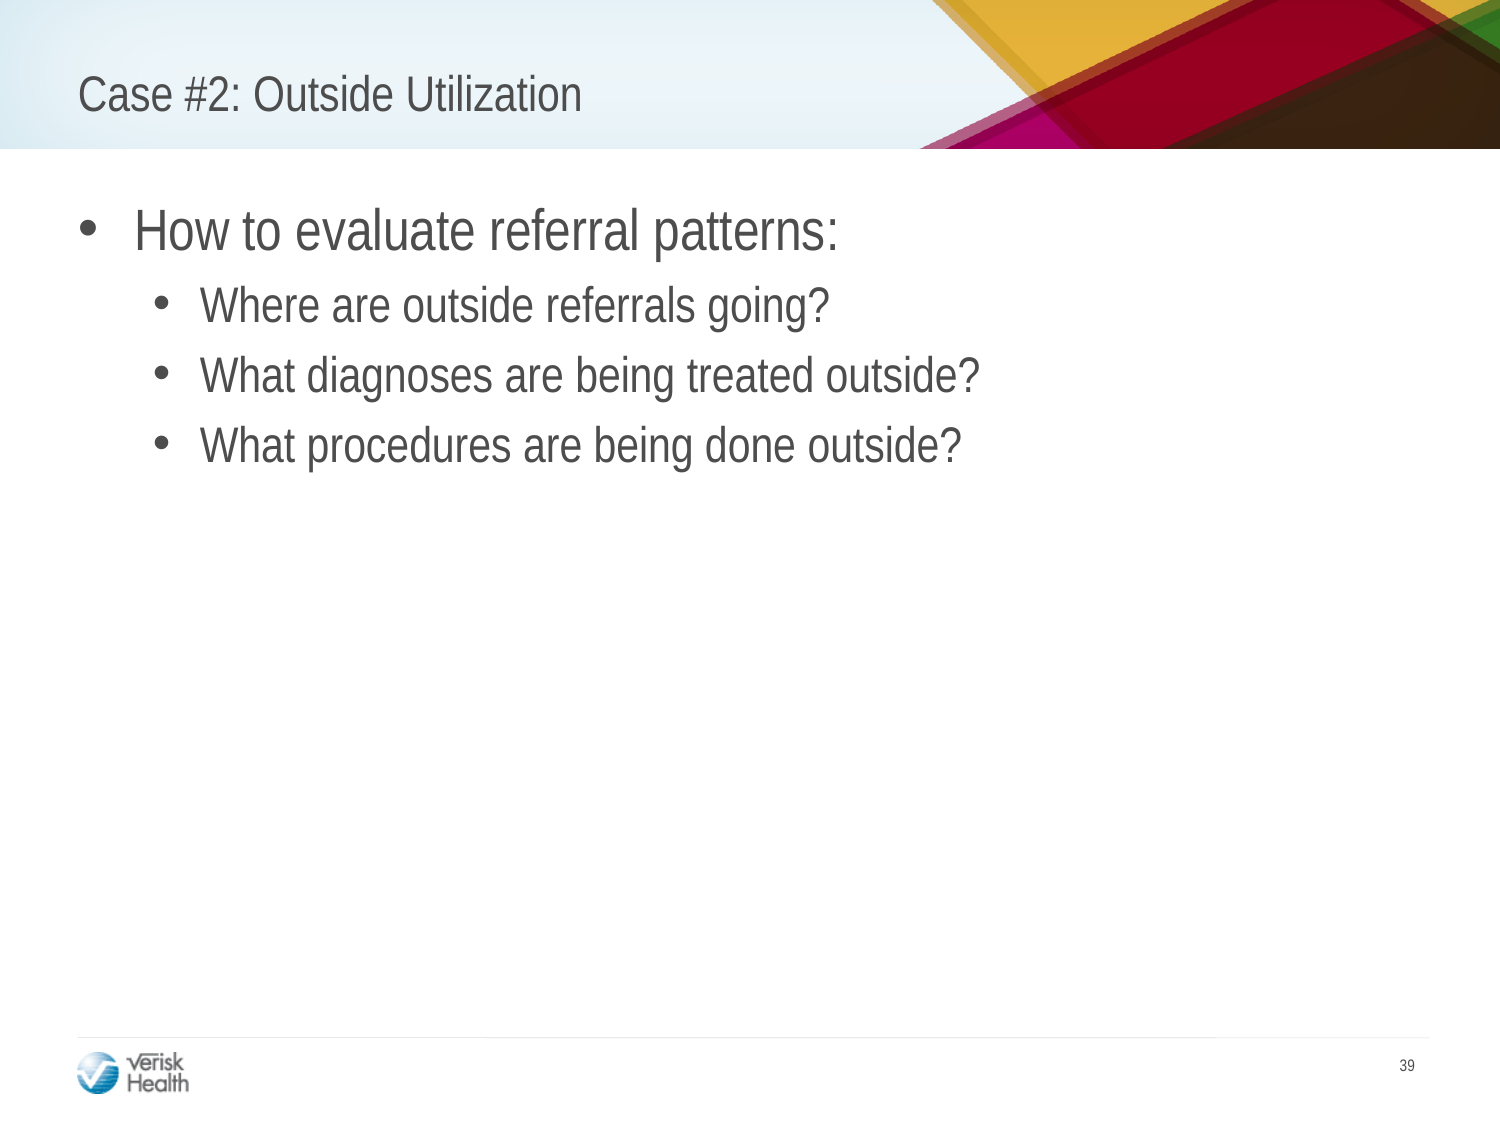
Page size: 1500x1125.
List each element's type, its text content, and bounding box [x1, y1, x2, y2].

picture [77, 1052, 189, 1094]
title Case #2: Outside Utilization [77, 44, 1030, 122]
list How to evaluate referral patterns: Where are outside referrals going? What diagnoses are being treated outside? What procedures are being done outside? [77, 191, 1430, 995]
picture [0, 0, 1500, 149]
